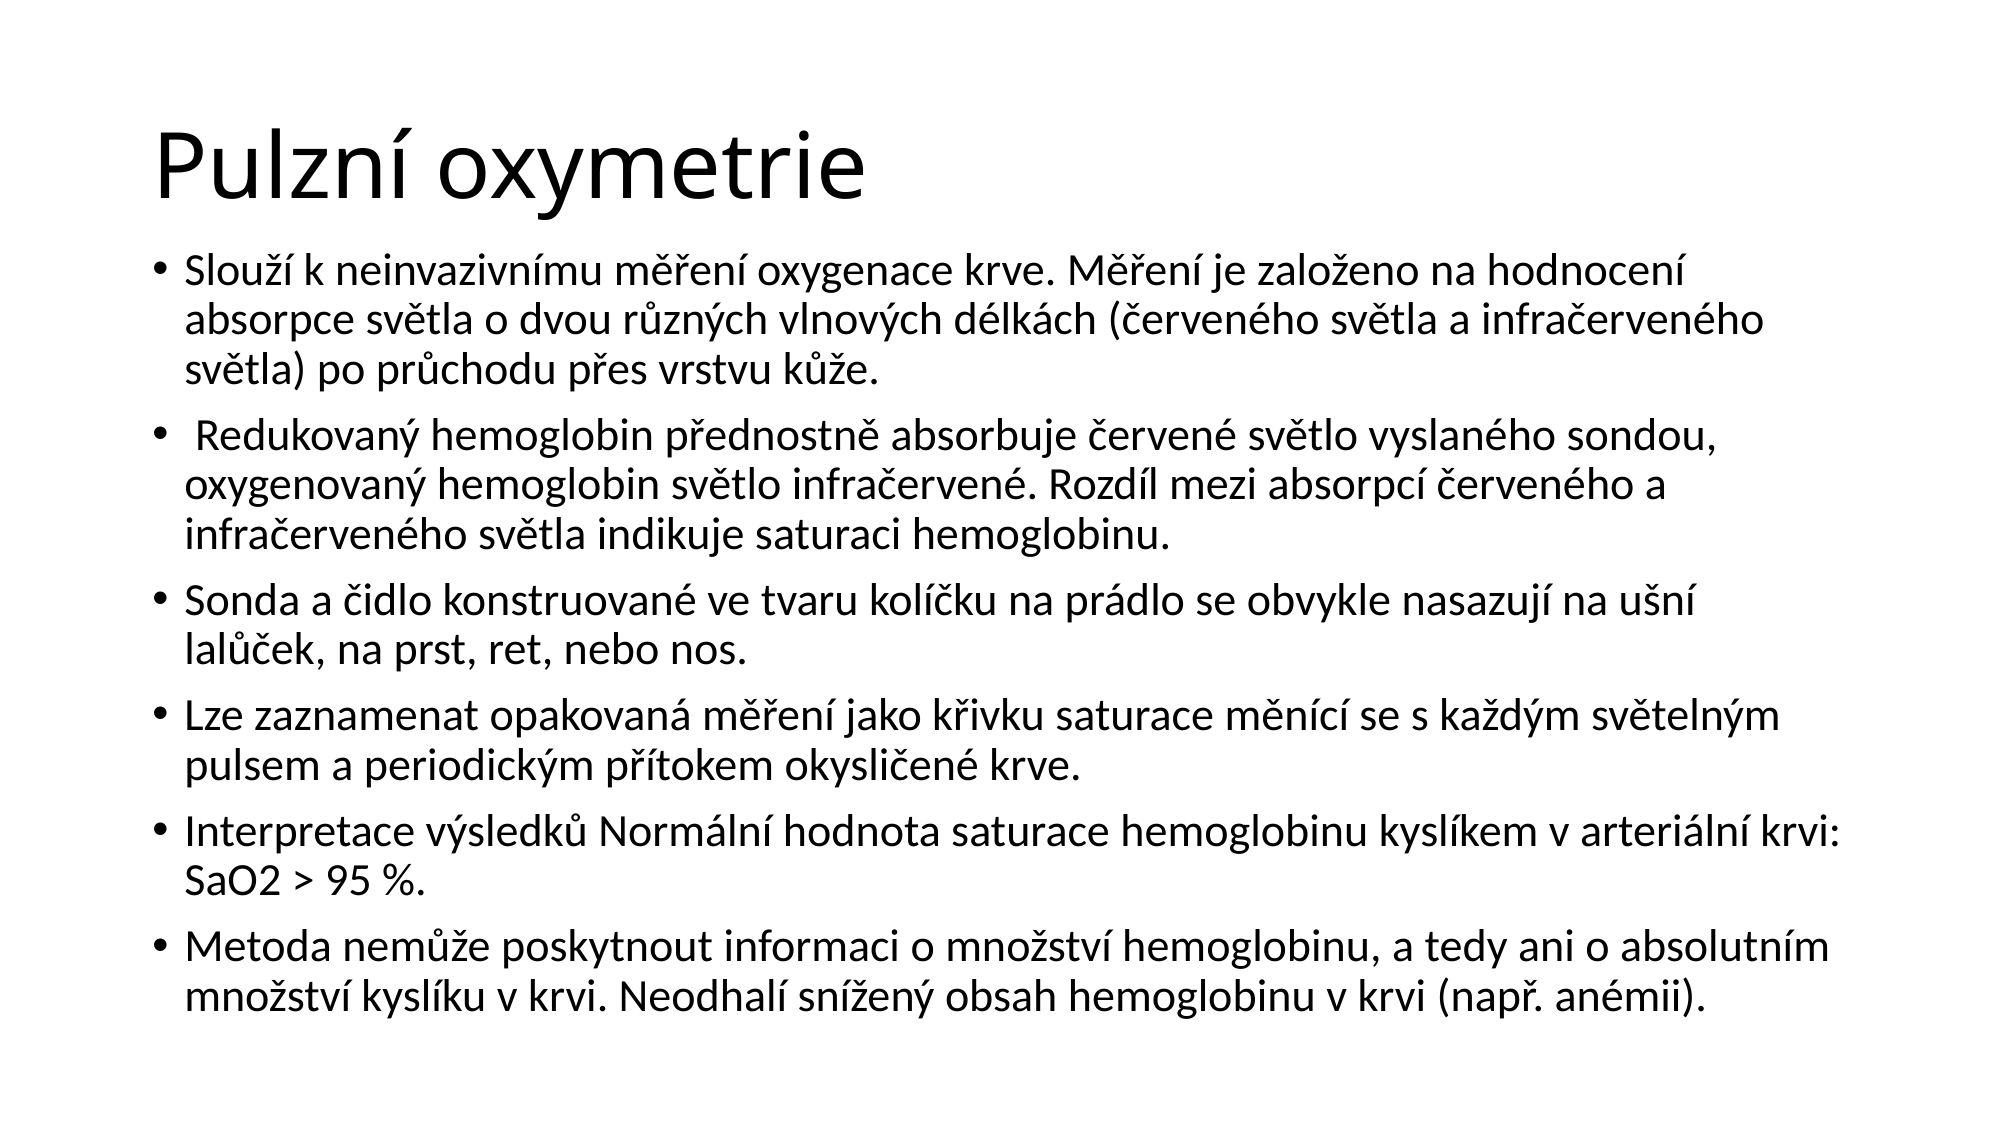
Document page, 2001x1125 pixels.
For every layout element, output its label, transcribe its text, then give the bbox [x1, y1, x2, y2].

title Pulzní oxymetrie [137, 59, 1863, 237]
list Slouží k neinvazivnímu měření oxygenace krve. Měření je založeno na hodnocení absorpce světla o dvou různých vlnových délkách (červeného světla a infračerveného světla) po průchodu přes vrstvu kůže. Redukovaný hemoglobin přednostně absorbuje červené světlo vyslaného sondou, oxygenovaný hemoglobin světlo infračervené. Rozdíl mezi absorpcí červeného a infračerveného světla indikuje saturaci hemoglobinu. Sonda a čidlo konstruované ve tvaru kolíčku na prádlo se obvykle nasazují na ušní lalůček, na prst, ret, nebo nos. Lze zaznamenat opakovaná měření jako křivku saturace měnící se s každým světelným pulsem a periodickým přítokem okysličené krve. Interpretace výsledků Normální hodnota saturace hemoglobinu kyslíkem v arteriální krvi: SaO2 > 95 %. Metoda nemůže poskytnout informaci o množství hemoglobinu, a tedy ani o absolutním množství kyslíku v krvi. Neodhalí snížený obsah hemoglobinu v krvi (např. anémii). [137, 237, 1863, 1082]
